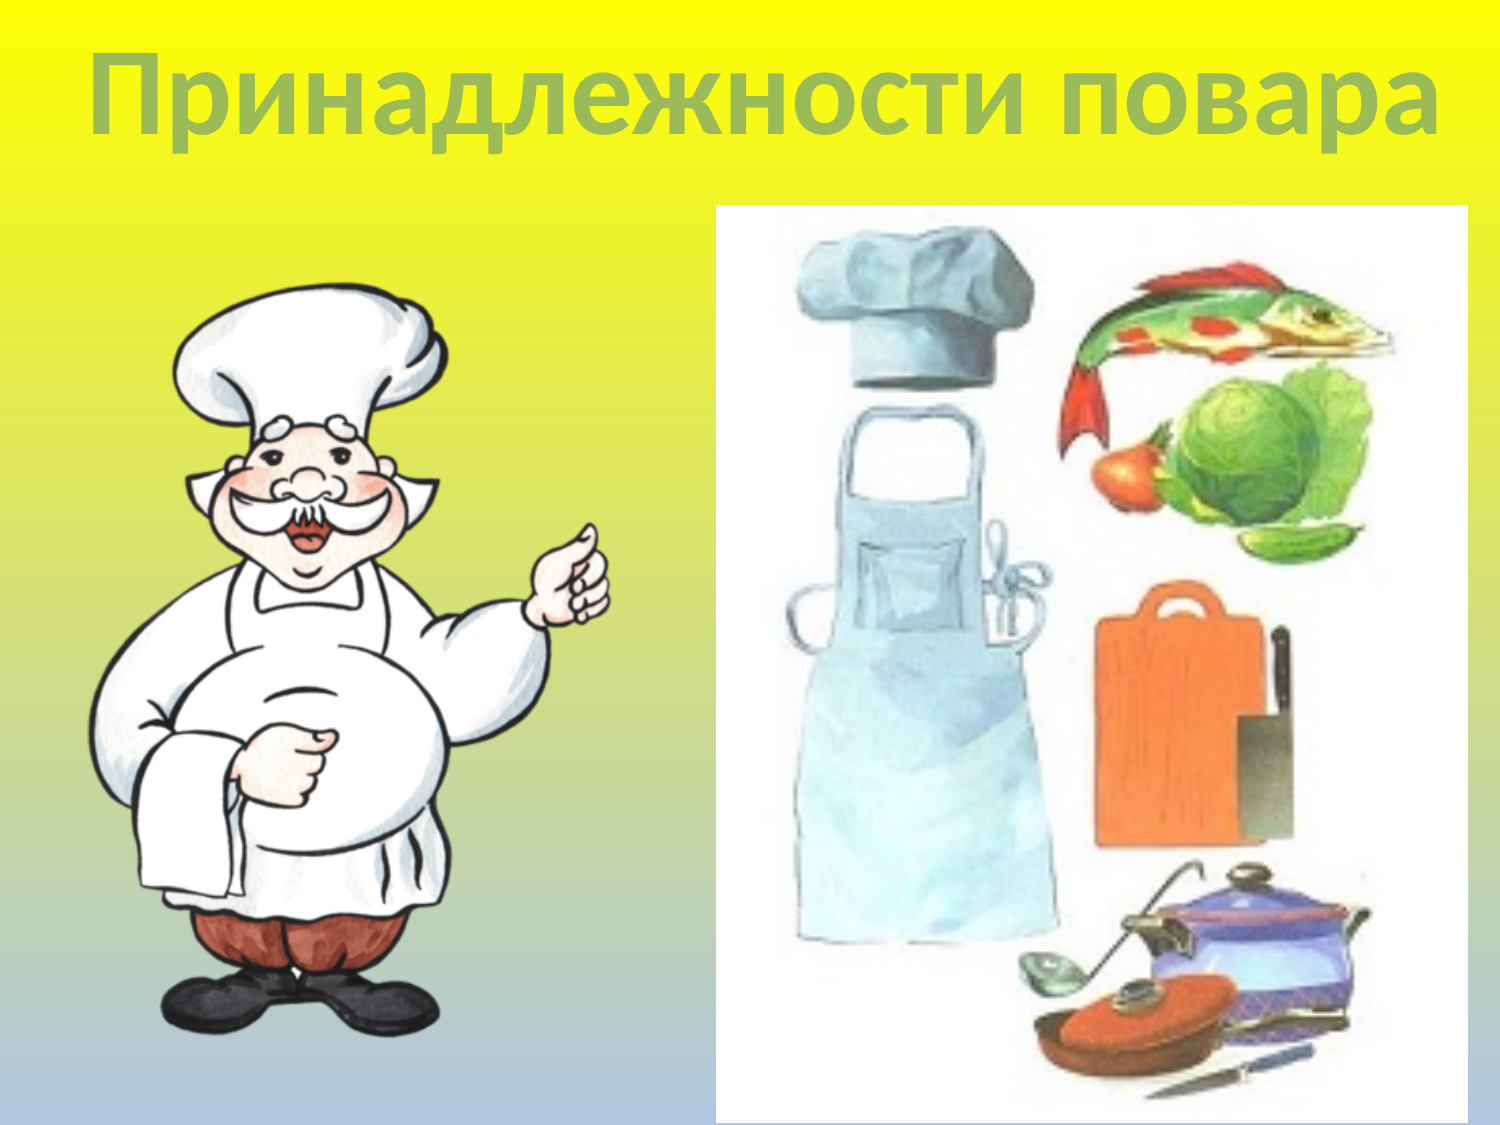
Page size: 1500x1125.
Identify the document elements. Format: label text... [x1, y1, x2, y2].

text_box Принадлежности повара [71, 1, 1460, 167]
picture [715, 205, 1468, 1123]
picture [68, 256, 633, 1072]
